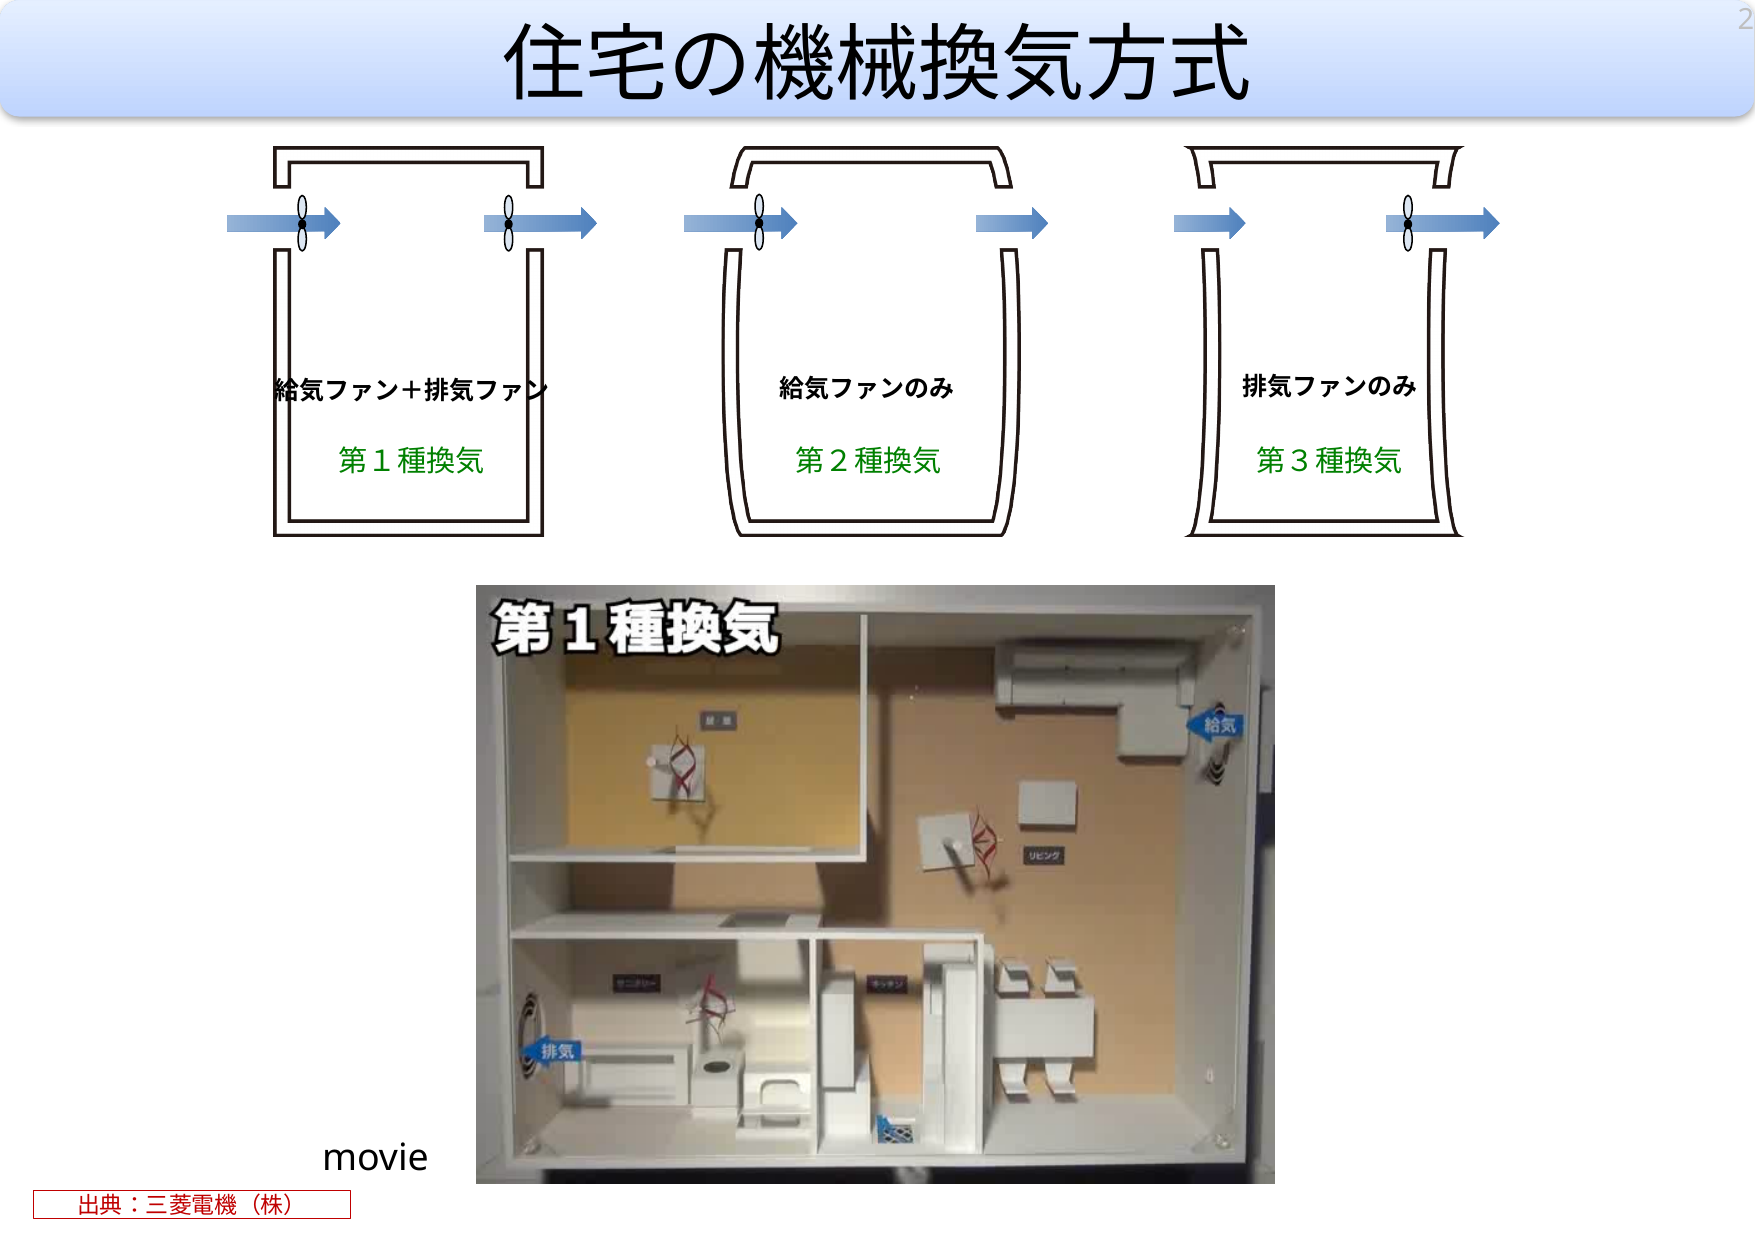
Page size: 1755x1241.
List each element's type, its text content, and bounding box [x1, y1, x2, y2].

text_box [475, 584, 1276, 1185]
text_box [225, 213, 247, 234]
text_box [1403, 195, 1413, 252]
text_box movie [307, 1125, 445, 1186]
text_box 出典：三菱電機（株） [31, 1189, 353, 1220]
text_box [247, 124, 1414, 540]
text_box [297, 195, 307, 252]
picture [273, 146, 1465, 537]
text_box [1468, 205, 1503, 242]
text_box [504, 195, 513, 252]
title 住宅の機械換気方式 [0, 1, 1755, 120]
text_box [754, 194, 764, 251]
